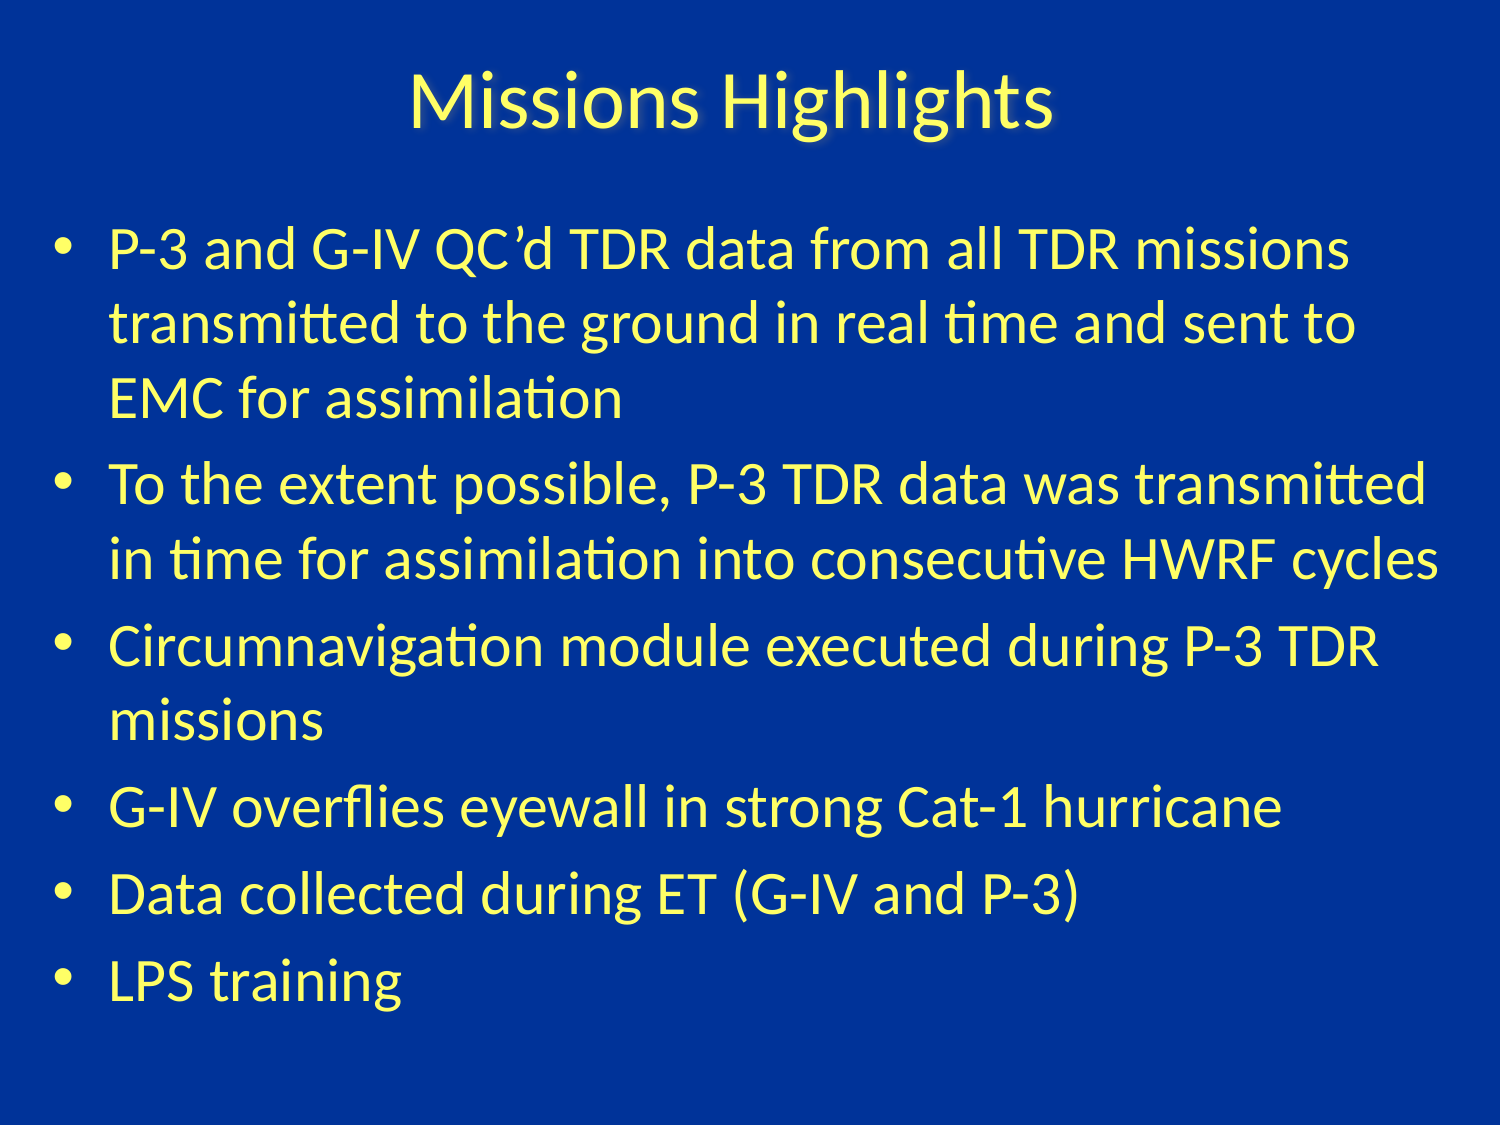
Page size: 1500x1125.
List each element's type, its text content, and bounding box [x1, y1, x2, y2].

text_box P-3 and G-IV QC’d TDR data from all TDR missions transmitted to the ground in real time and sent to EMC for assimilation To the extent possible, P-3 TDR data was transmitted in time for assimilation into consecutive HWRF cycles Circumnavigation module executed during P-3 TDR missions G-IV overflies eyewall in strong Cat-1 hurricane Data collected during ET (G-IV and P-3) LPS training [37, 199, 1463, 1100]
text_box Missions Highlights [262, 37, 1200, 153]
